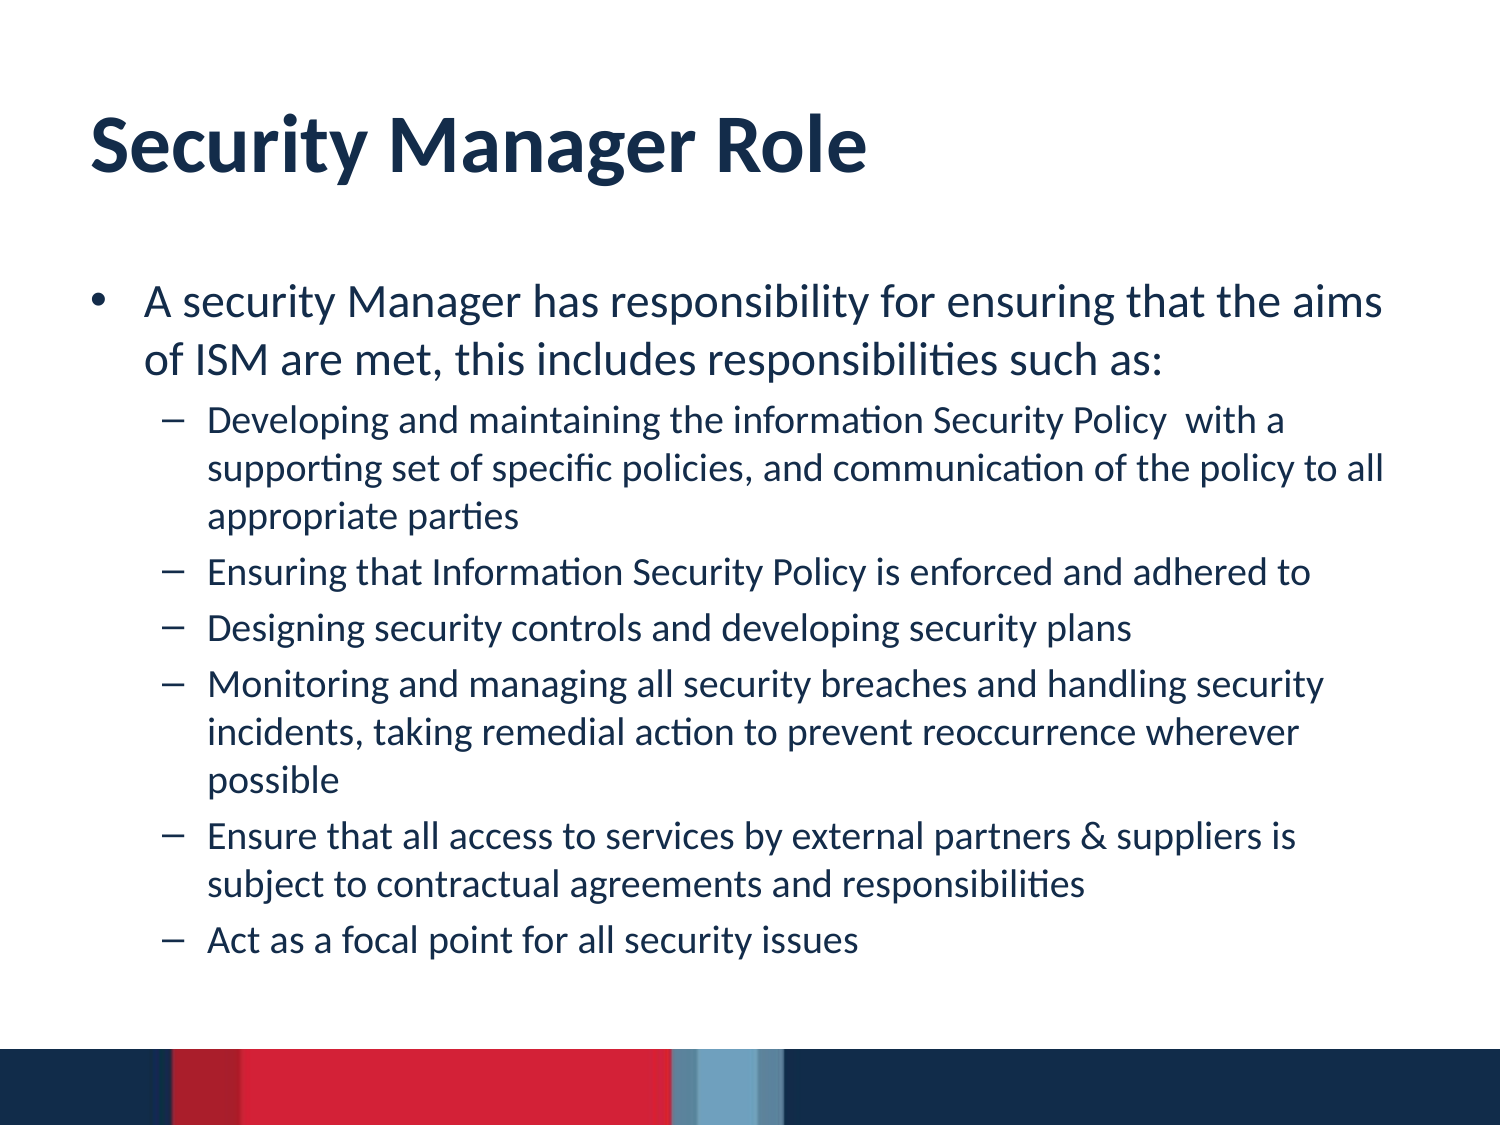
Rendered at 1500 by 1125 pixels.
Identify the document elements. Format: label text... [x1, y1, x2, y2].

list A security Manager has responsibility for ensuring that the aims of ISM are met, this includes responsibilities such as: Developing and maintaining the information Security Policy with a supporting set of specific policies, and communication of the policy to all appropriate parties Ensuring that Information Security Policy is enforced and adhered to Designing security controls and developing security plans Monitoring and managing all security breaches and handling security incidents, taking remedial action to prevent reoccurrence wherever possible Ensure that all access to services by external partners & suppliers is subject to contractual agreements and responsibilities Act as a focal point for all security issues [75, 262, 1425, 975]
picture [0, 1049, 1500, 1125]
title Security Manager Role [75, 45, 1425, 233]
